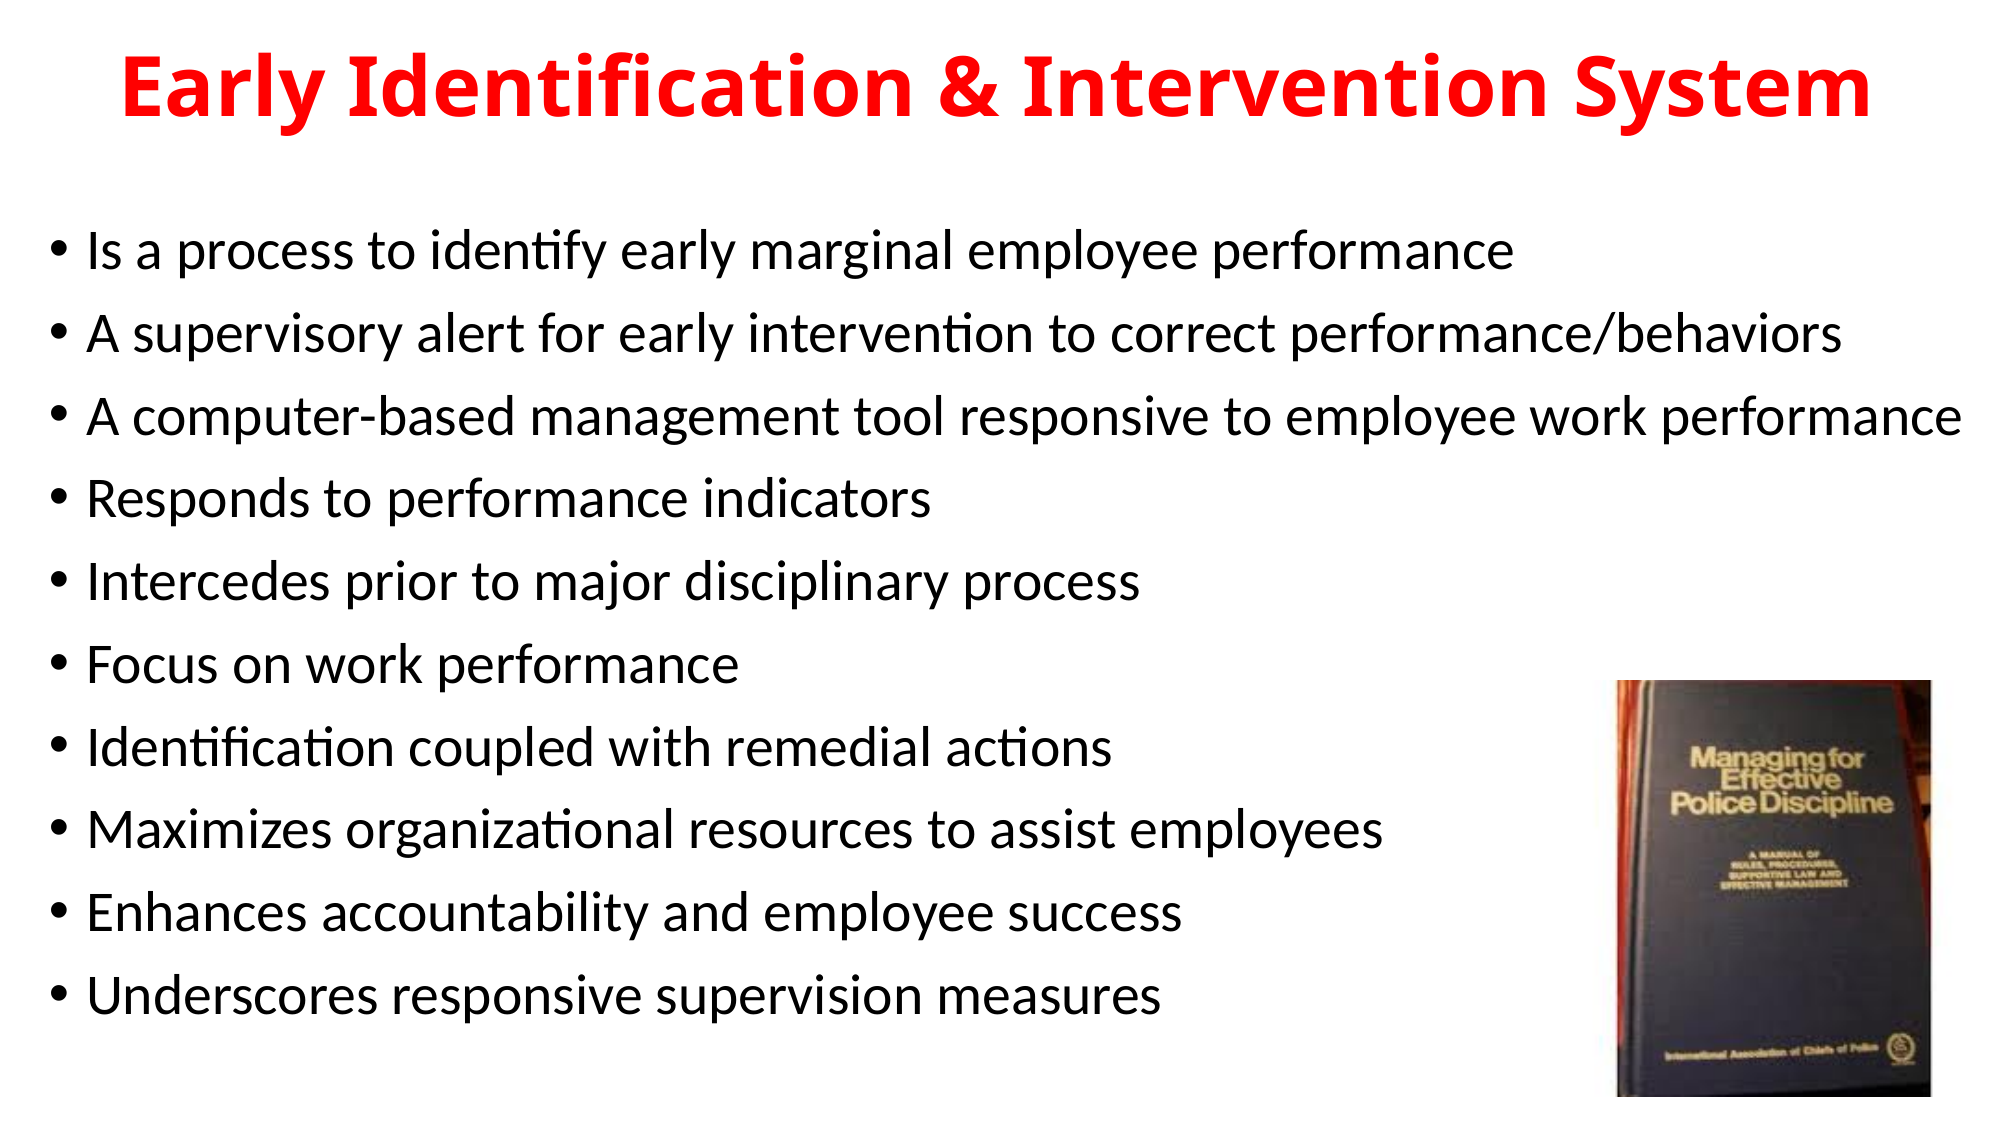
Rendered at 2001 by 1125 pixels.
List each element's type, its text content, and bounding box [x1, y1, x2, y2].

picture [1566, 680, 1983, 1097]
title Early Identification & Intervention System [33, 14, 1983, 165]
list Is a process to identify early marginal employee performance A supervisory alert for early intervention to correct performance/behaviors A computer-based management tool responsive to employee work performance Responds to performance indicators Intercedes prior to major disciplinary process Focus on work performance Identification coupled with remedial actions Maximizes organizational resources to assist employees Enhances accountability and employee success Underscores responsive supervision measures [33, 212, 1983, 1097]
